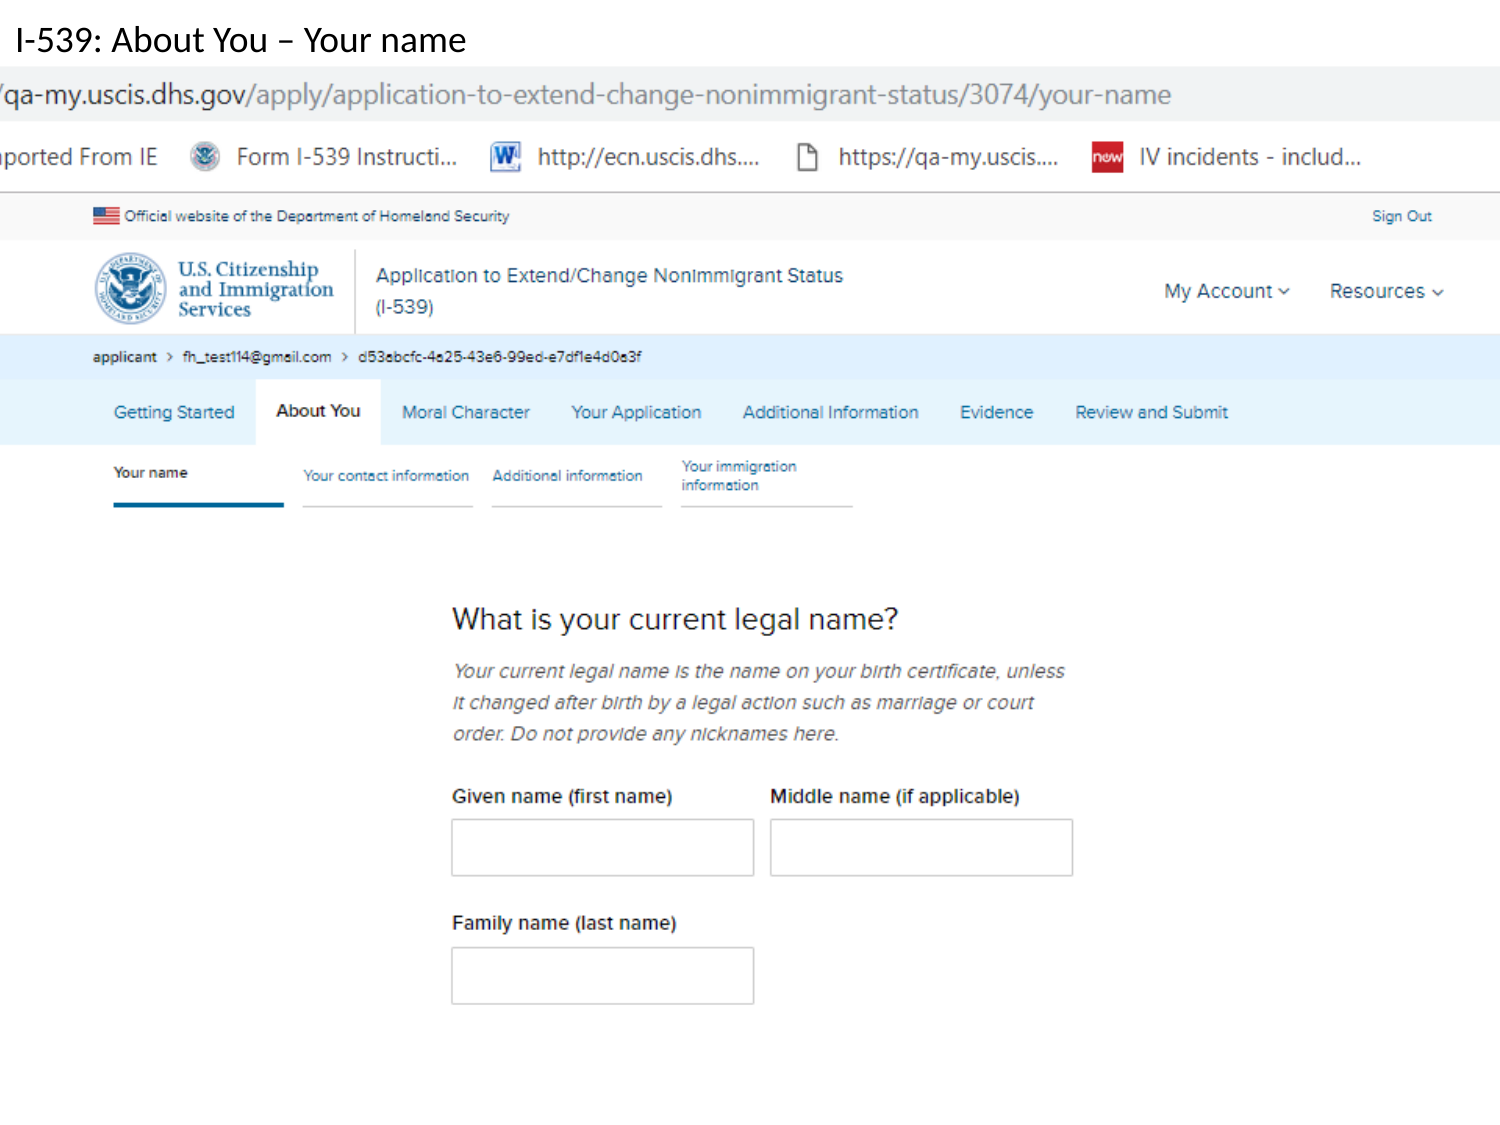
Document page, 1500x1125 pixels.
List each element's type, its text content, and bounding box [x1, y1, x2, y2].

title I-539: About You – Your name [0, 12, 1038, 60]
picture [0, 62, 1500, 1125]
